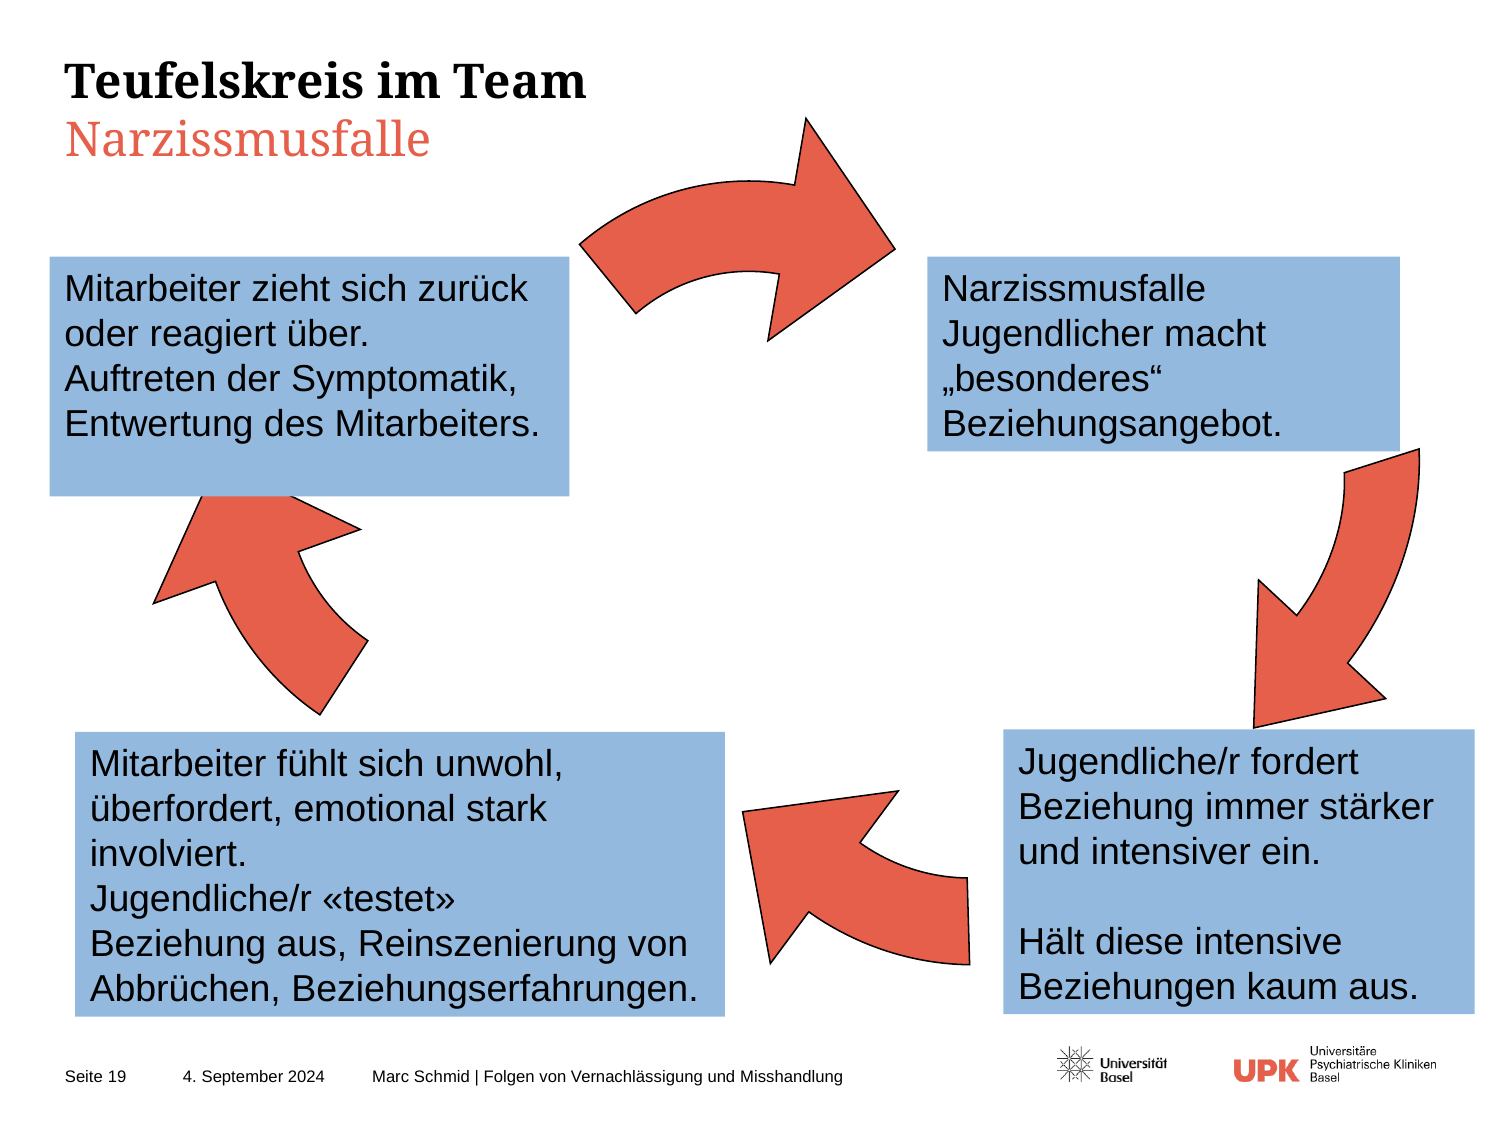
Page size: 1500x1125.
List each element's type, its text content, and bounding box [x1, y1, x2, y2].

footer Marc Schmid | Folgen von Vernachlässigung und Misshandlung [371, 1052, 866, 1100]
title Teufelskreis im Team Narzissmusfalle [64, 50, 1436, 199]
picture [1234, 1046, 1436, 1082]
text_box Jugendliche/r fordert Beziehung immer stärker und intensiver ein. Hält diese intensive Beziehungen kaum aus. [1003, 729, 1475, 1015]
slide_number Seite 19 [64, 1052, 160, 1100]
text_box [199, 180, 1402, 963]
text_box Mitarbeiter zieht sich zurück oder reagiert über. Auftreten der Symptomatik, Entwertung des Mitarbeiters. [49, 256, 194, 497]
picture [1057, 1046, 1167, 1082]
text_box Mitarbeiter fühlt sich unwohl, überfordert, emotional stark involviert. Jugendliche/r «testet» Beziehung aus, Reinszenierung von Abbrüchen, Beziehungserfahrungen. [75, 731, 725, 1017]
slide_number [183, 1052, 361, 1100]
